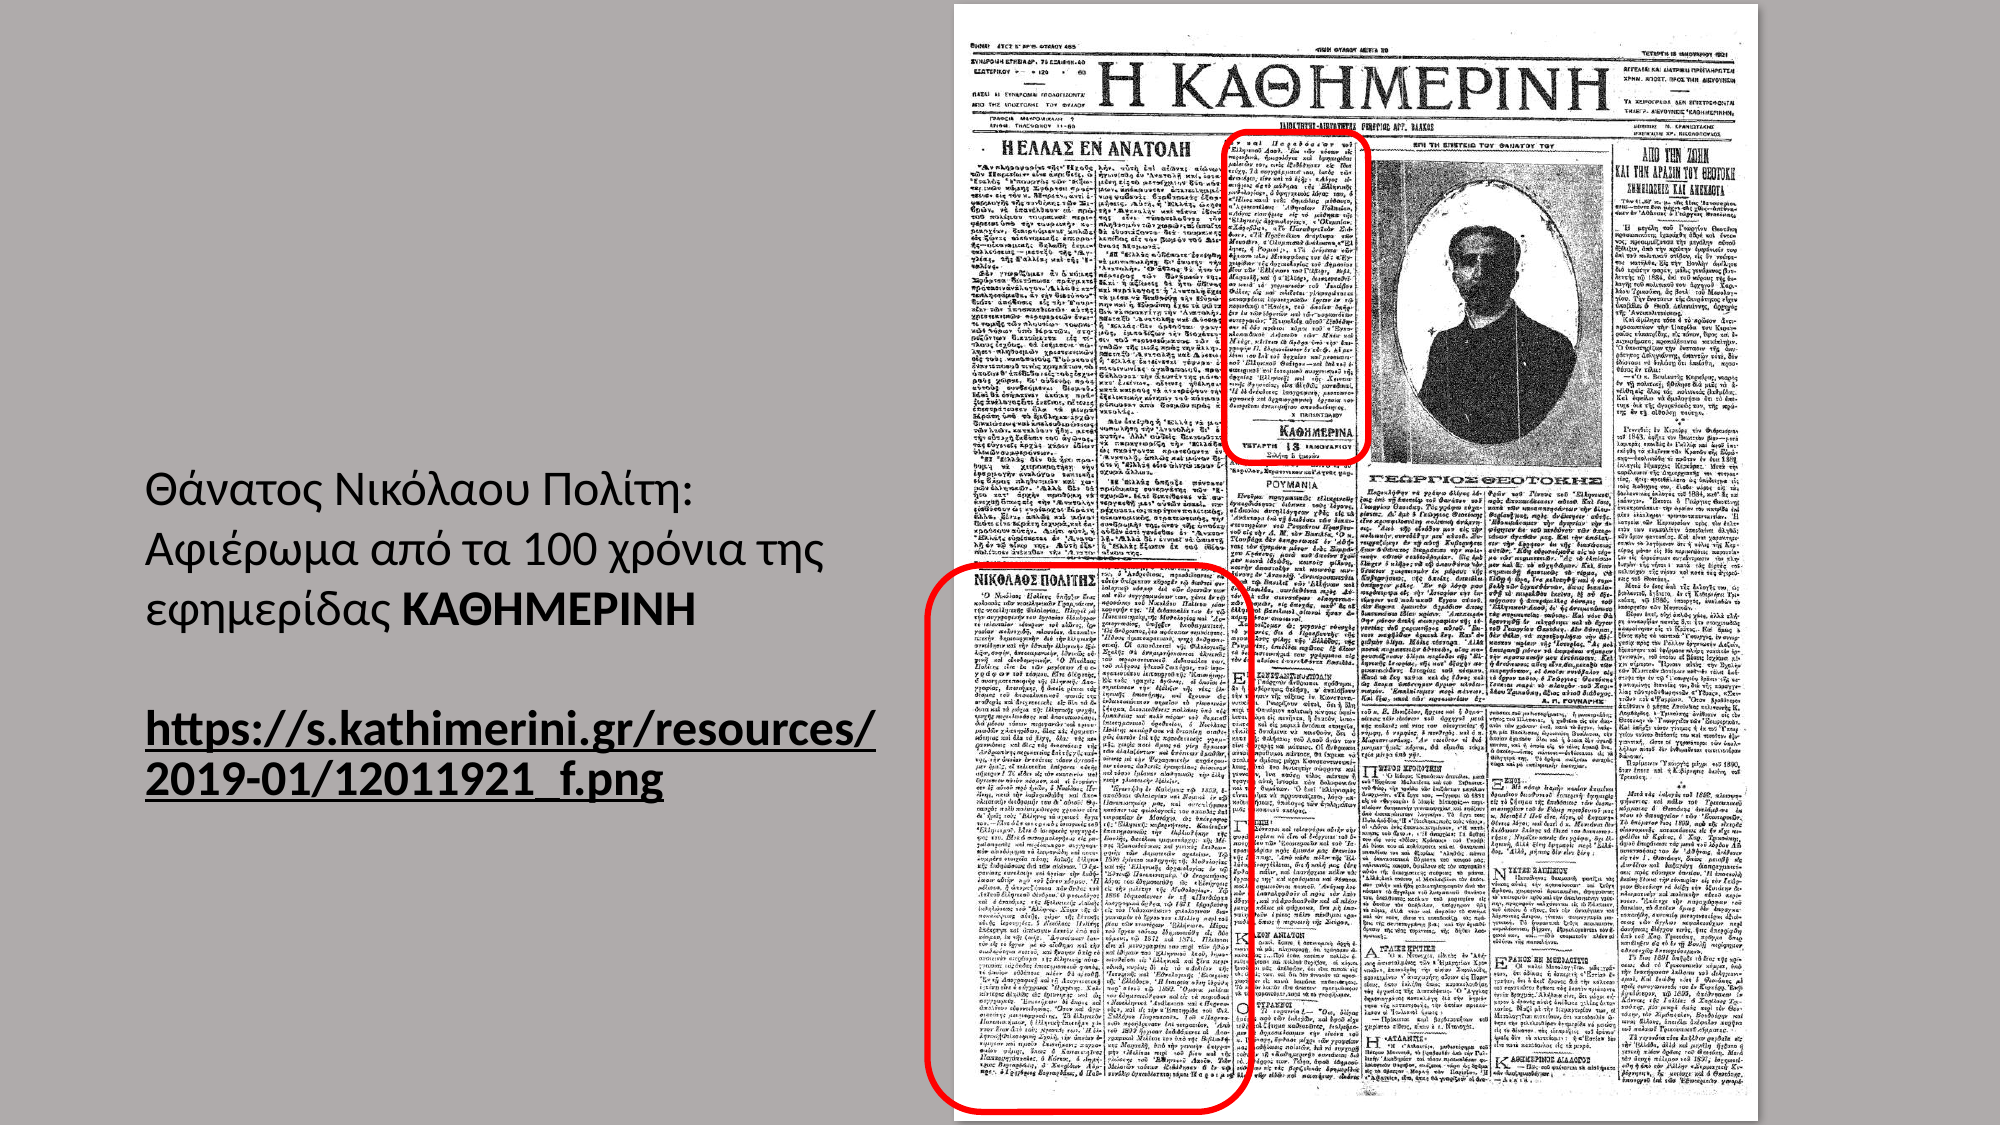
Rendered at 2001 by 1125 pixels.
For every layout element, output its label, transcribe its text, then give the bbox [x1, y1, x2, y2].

picture [954, 3, 1758, 1121]
text_box [926, 571, 954, 1106]
text_box Θάνατος Νικόλαου Πολίτη: Αφιέρωμα από τα 100 χρόνια της εφημερίδας ΚΑΘΗΜΕΡΙΝΗ https://s.kathimerini.gr/resources/2019-01/12011921_f.png [130, 447, 914, 823]
